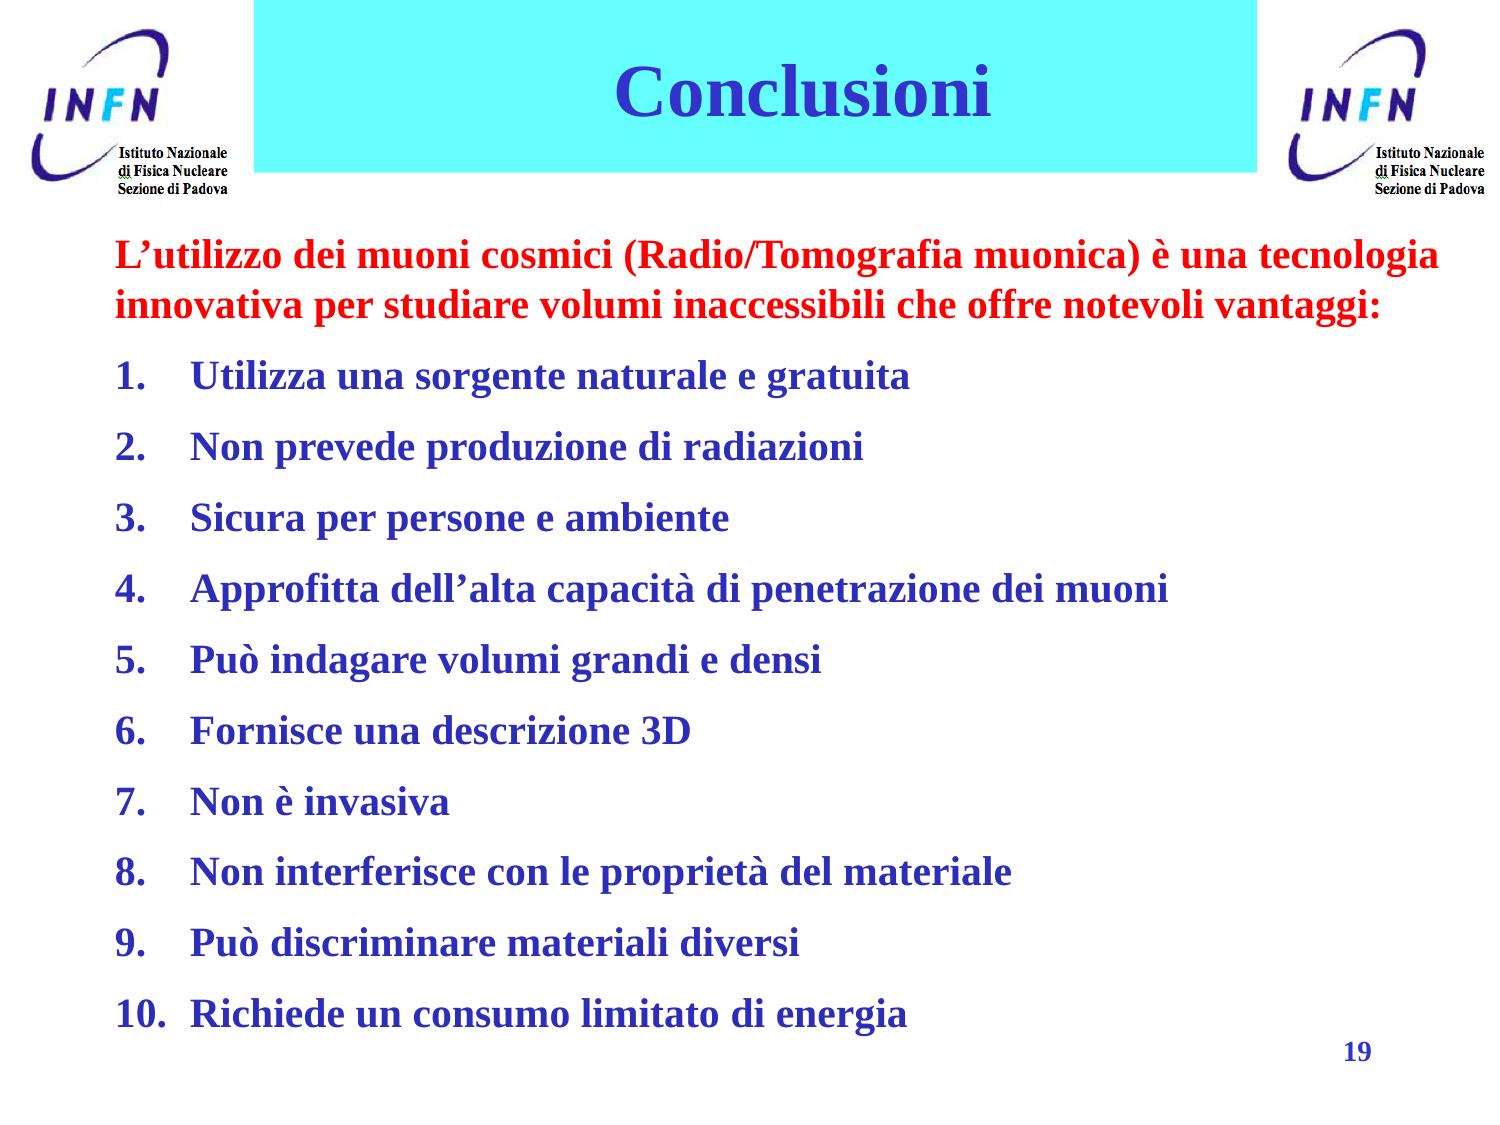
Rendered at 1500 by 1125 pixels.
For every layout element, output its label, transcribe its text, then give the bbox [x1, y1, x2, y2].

picture [1257, 0, 1500, 203]
title Conclusioni [253, 1, 1254, 173]
text_box L’utilizzo dei muoni cosmici (Radio/Tomografia muonica) è una tecnologia innovativa per studiare volumi inaccessibili che offre notevoli vantaggi: Utilizza una sorgente naturale e gratuita Non prevede produzione di radiazioni Sicura per persone e ambiente Approfitta dell’alta capacità di penetrazione dei muoni Può indagare volumi grandi e densi Fornisce una descrizione 3D Non è invasiva Non interferisce con le proprietà del materiale Può discriminare materiali diversi Richiede un consumo limitato di energia [100, 219, 1471, 1044]
slide_number 19 [1074, 1024, 1388, 1101]
text_box [793, 542, 825, 618]
picture [0, 0, 243, 203]
text_box [100, 527, 644, 602]
